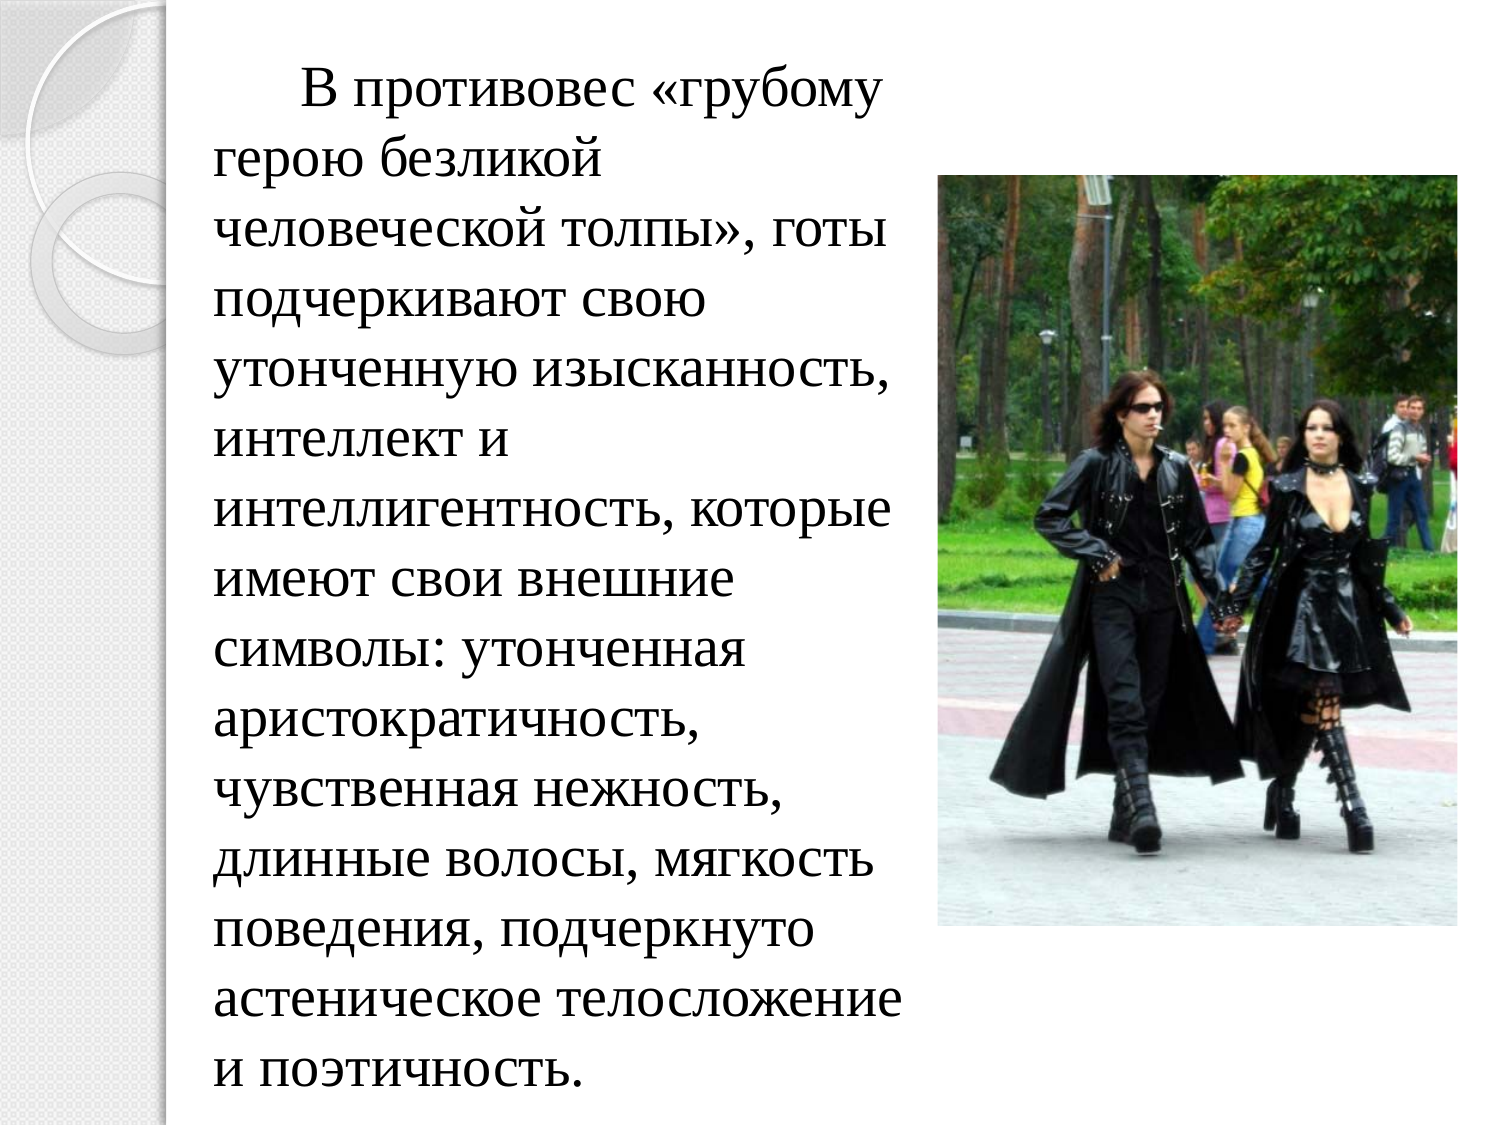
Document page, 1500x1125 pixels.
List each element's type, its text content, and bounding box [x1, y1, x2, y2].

picture [937, 175, 1458, 926]
text_box В противовес «грубому герою безликой человеческой толпы», готы подчеркивают свою утонченную изысканность, интеллект и интеллигентность, которые имеют свои внешние символы: утонченная аристократичность, чувственная нежность, длинные волосы, мягкость поведения, подчеркнуто астеническое телосложение и поэтичность. [199, 40, 950, 1105]
